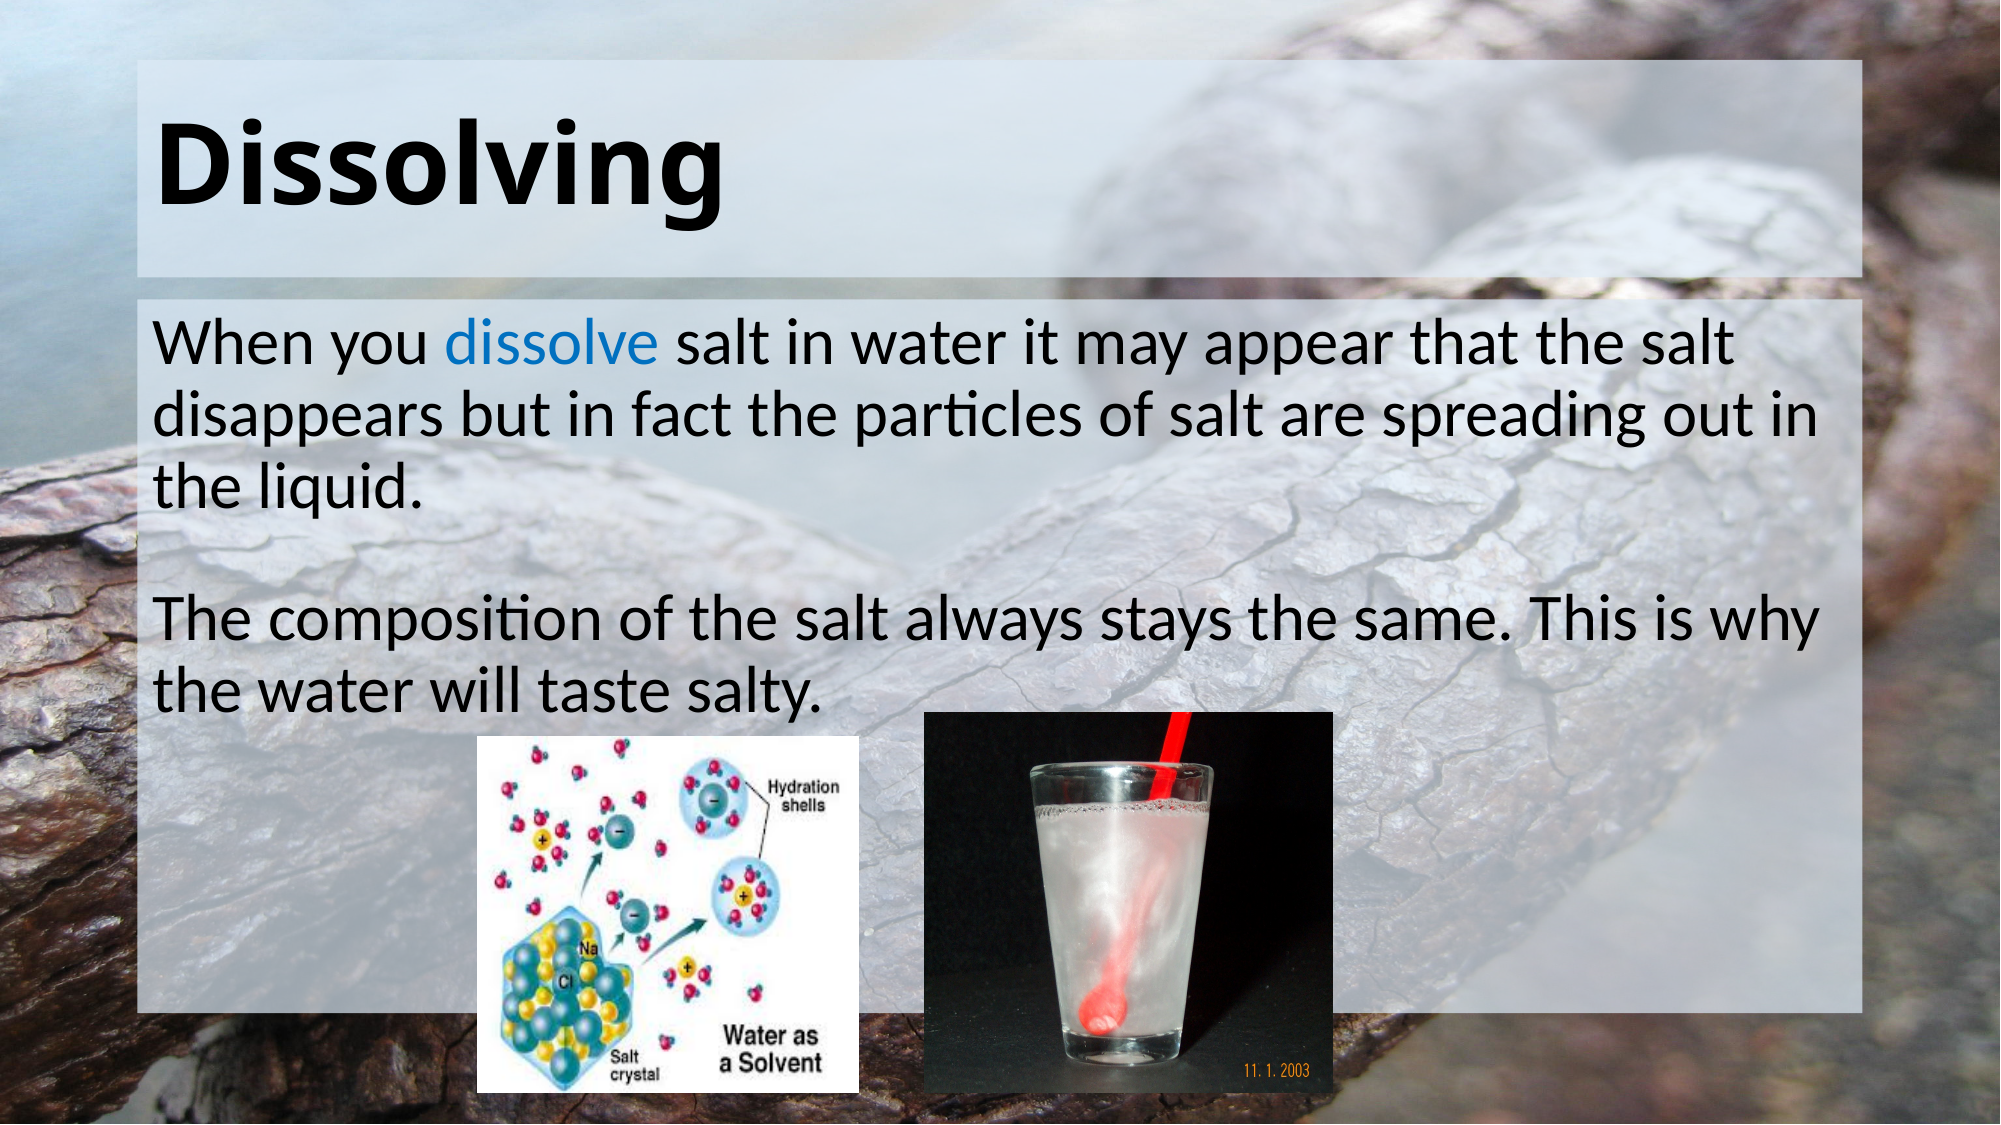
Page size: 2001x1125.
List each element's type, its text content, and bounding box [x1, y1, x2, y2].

picture [0, 0, 2000, 1124]
list When you dissolve salt in water it may appear that the salt disappears but in fact the particles of salt are spreading out in the liquid. The composition of the salt always stays the same. This is why the water will taste salty. [137, 299, 1863, 1014]
title Dissolving [137, 59, 1863, 278]
